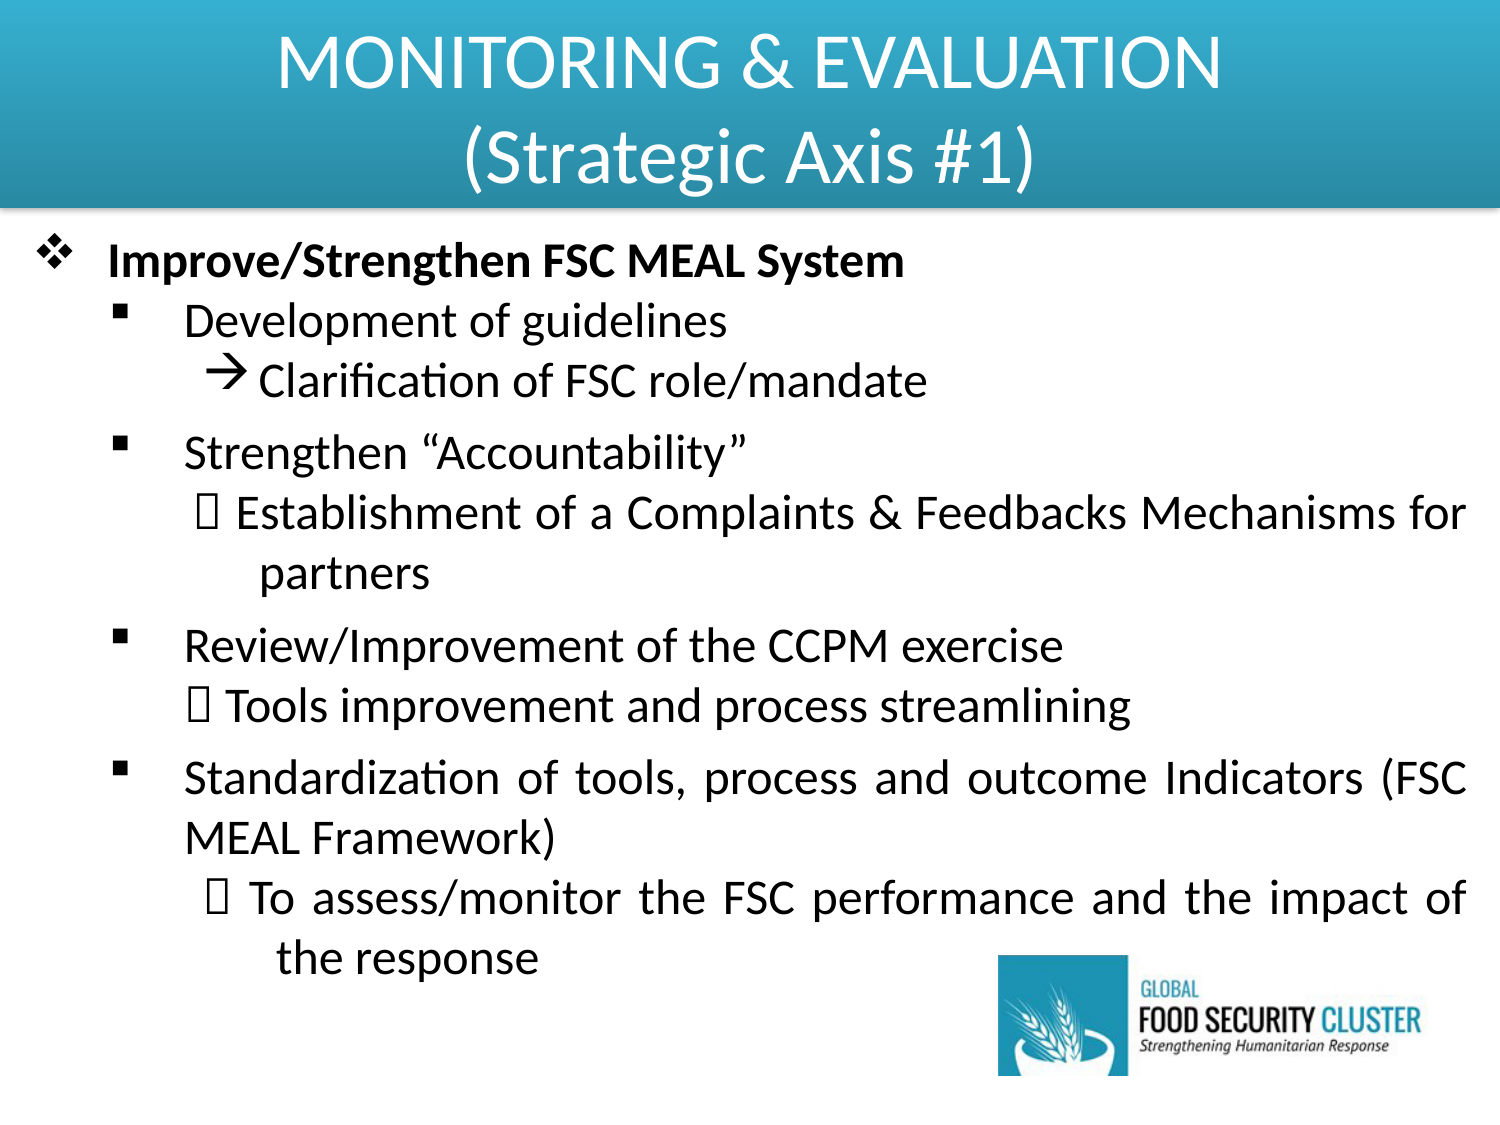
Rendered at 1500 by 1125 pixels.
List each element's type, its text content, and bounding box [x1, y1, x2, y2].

text_box Improve/Strengthen FSC MEAL System Development of guidelines Clarification of FSC role/mandate Strengthen “Accountability”  Establishment of a Complaints & Feedbacks Mechanisms for partners Review/Improvement of the CCPM exercise  Tools improvement and process streamlining Standardization of tools, process and outcome Indicators (FSC MEAL Framework)  To assess/monitor the FSC performance and the impact of the response [17, 219, 1483, 993]
picture [997, 955, 1428, 1076]
text_box MONITORING & EVALUATION (Strategic Axis #1) [0, 0, 1500, 208]
